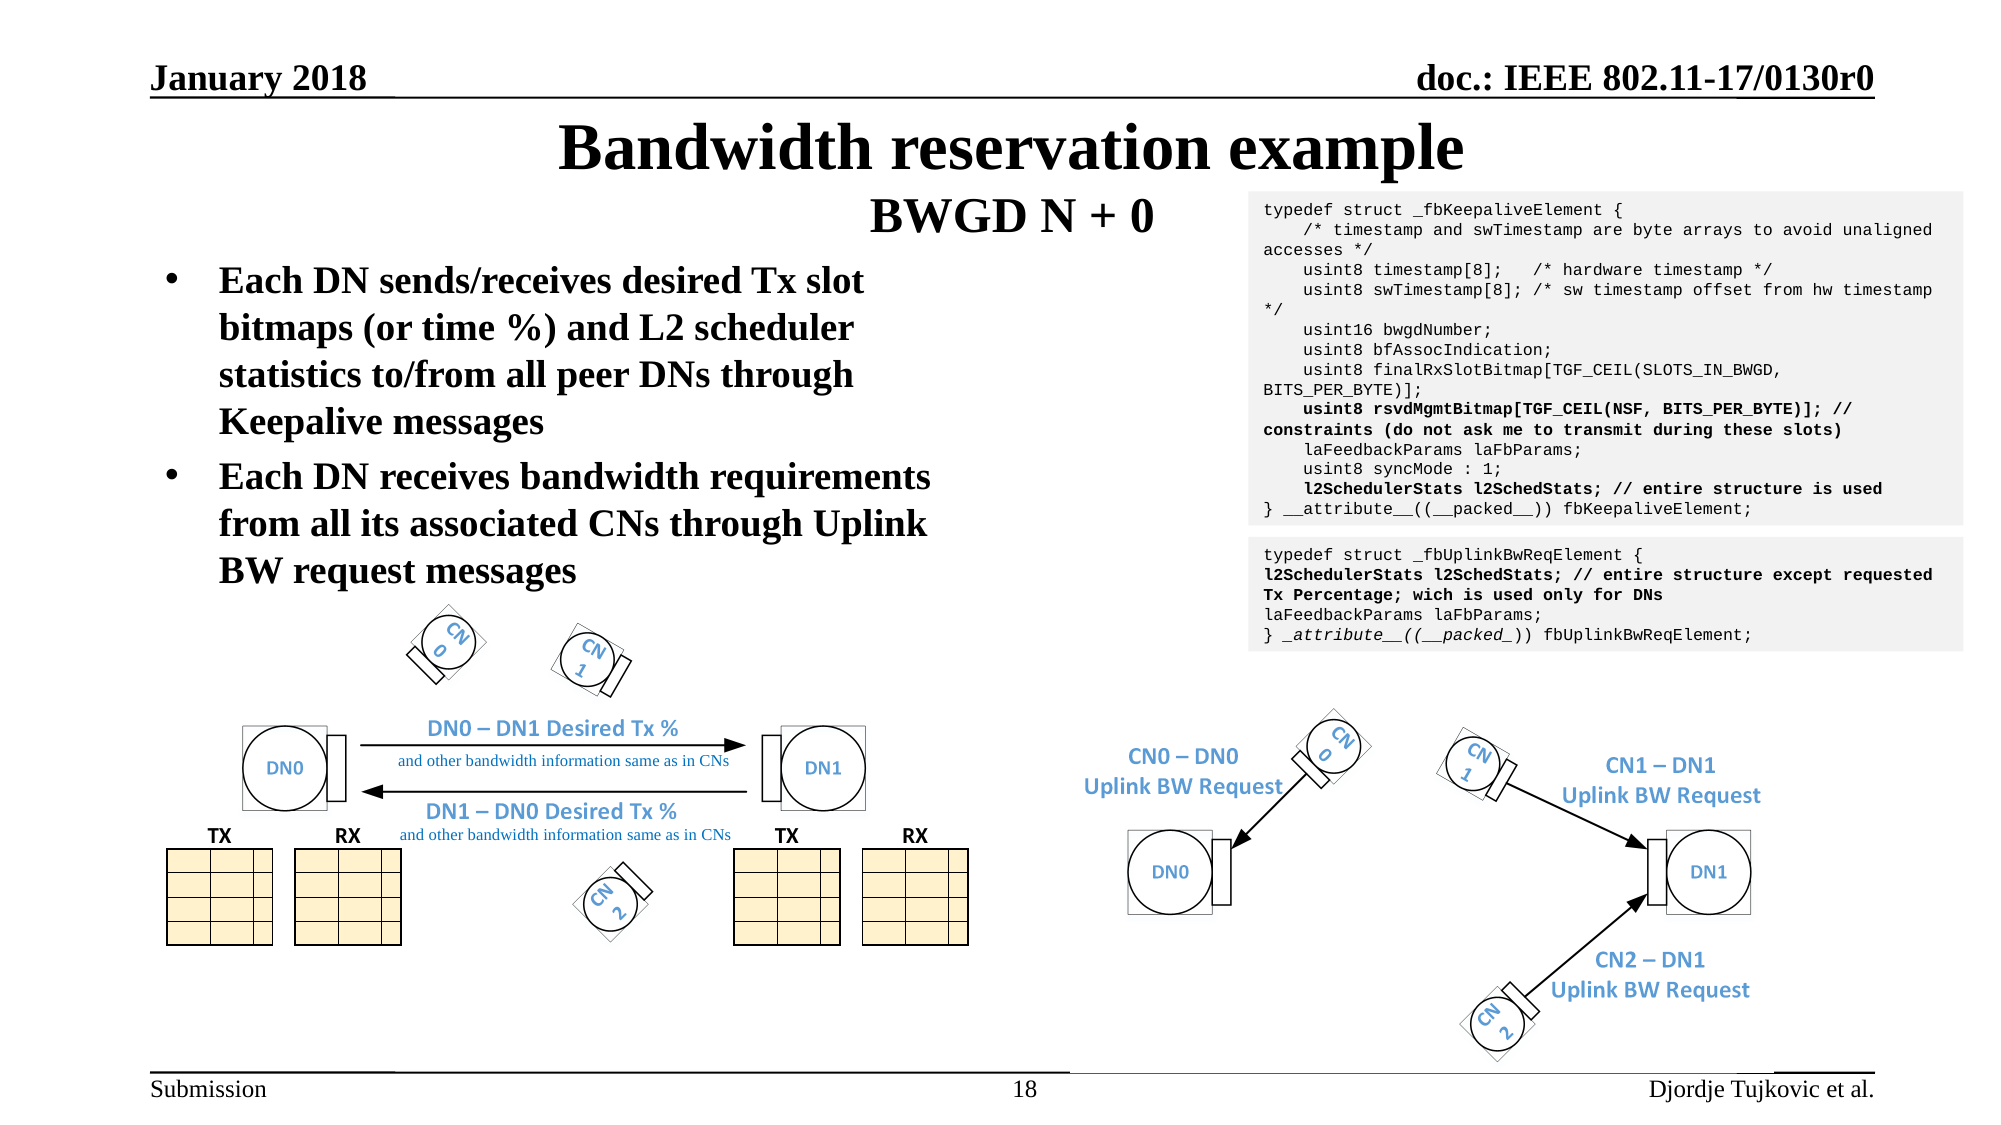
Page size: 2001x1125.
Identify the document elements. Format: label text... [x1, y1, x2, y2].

table_cell [168, 898, 210, 921]
text_box typedef struct _fbKeepaliveElement { /* timestamp and swTimestamp are byte arrays to avoid unaligned accesses */ usint8 timestamp[8]; /* hardware timestamp */ usint8 swTimestamp[8]; /* sw timestamp offset from hw timestamp */ usint16 bwgdNumber; usint8 bfAssocIndication; usint8 finalRxSlotBitmap[TGF_CEIL(SLOTS_IN_BWGD, BITS_PER_BYTE)]; usint8 rsvdMgmtBitmap[TGF_CEIL(NSF, BITS_PER_BYTE)]; // constraints (do not ask me to transmit during these slots) laFeedbackParams laFbParams; usint8 syncMode : 1; l2SchedulerStats l2SchedStats; // entire structure is used } __attribute__((__packed__)) fbKeepaliveElement; [1248, 191, 1964, 526]
table_cell [949, 922, 967, 944]
table_cell [906, 922, 948, 944]
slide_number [149, 59, 750, 98]
table_cell [906, 850, 948, 872]
footer Djordje Tujkovic et al. [1169, 1072, 1876, 1111]
picture [236, 601, 873, 954]
table_cell [168, 873, 210, 897]
table_cell [906, 873, 948, 897]
table_header RX [879, 825, 968, 848]
table_cell [211, 922, 230, 944]
table_header TX [167, 825, 230, 848]
table_cell [879, 873, 905, 897]
table_cell [949, 873, 967, 897]
picture [1069, 705, 1774, 1074]
title Bandwidth reservation example BWGD N + 0 [149, 97, 1876, 248]
table_cell [211, 873, 230, 897]
list Each DN sends/receives desired Tx slot bitmaps (or time %) and L2 scheduler statistics to/from all peer DNs through Keepalive messages Each DN receives bandwidth requirements from all its associated CNs through Uplink BW request messages [149, 247, 984, 603]
table_cell [211, 898, 230, 921]
table_cell [879, 850, 905, 872]
table_cell [906, 898, 948, 921]
slide_number 18 [936, 1072, 1113, 1111]
text_box typedef struct _fbUplinkBwReqElement { l2SchedulerStats l2SchedStats; // entire structure except requested Tx Percentage; wich is used only for DNs laFeedbackParams laFbParams; } _attribute__((__packed_)) fbUplinkBwReqElement; [1248, 536, 1964, 652]
table_cell [168, 850, 210, 872]
table_cell [949, 850, 967, 872]
table_cell [168, 922, 210, 944]
table_cell [211, 850, 230, 872]
table_cell [879, 898, 905, 921]
table_cell [879, 922, 905, 944]
table_cell [949, 898, 967, 921]
